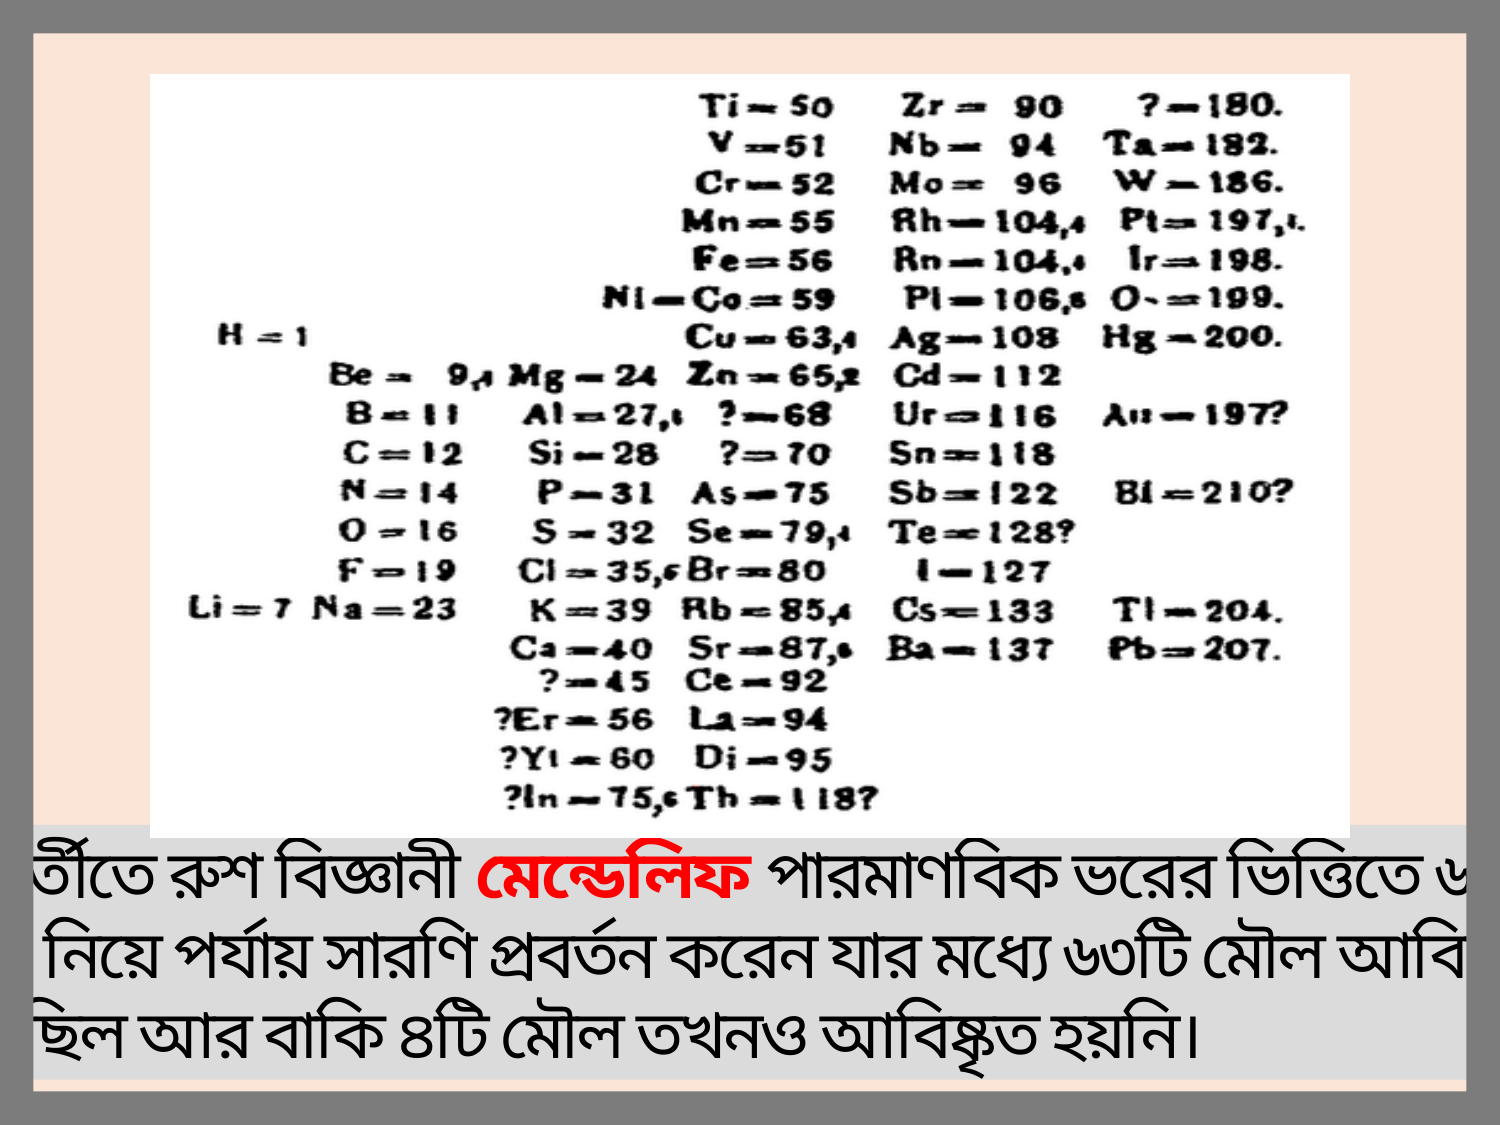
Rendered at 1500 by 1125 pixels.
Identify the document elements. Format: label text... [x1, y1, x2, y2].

text_box পরবর্তীতে রুশ বিজ্ঞানী মেন্ডেলিফ পারমাণবিক ভরের ভিত্তিতে ৬৭টি মৌল নিয়ে পর্যায় সারণি প্রবর্তন করেন যার মধ্যে ৬৩টি মৌল আবিষ্কৃত হয়েছিল আর বাকি ৪টি মৌল তখনও আবিষ্কৃত হয়নি। [34, 824, 1465, 1080]
text_box [0, 0, 1500, 1125]
picture [149, 74, 1350, 838]
